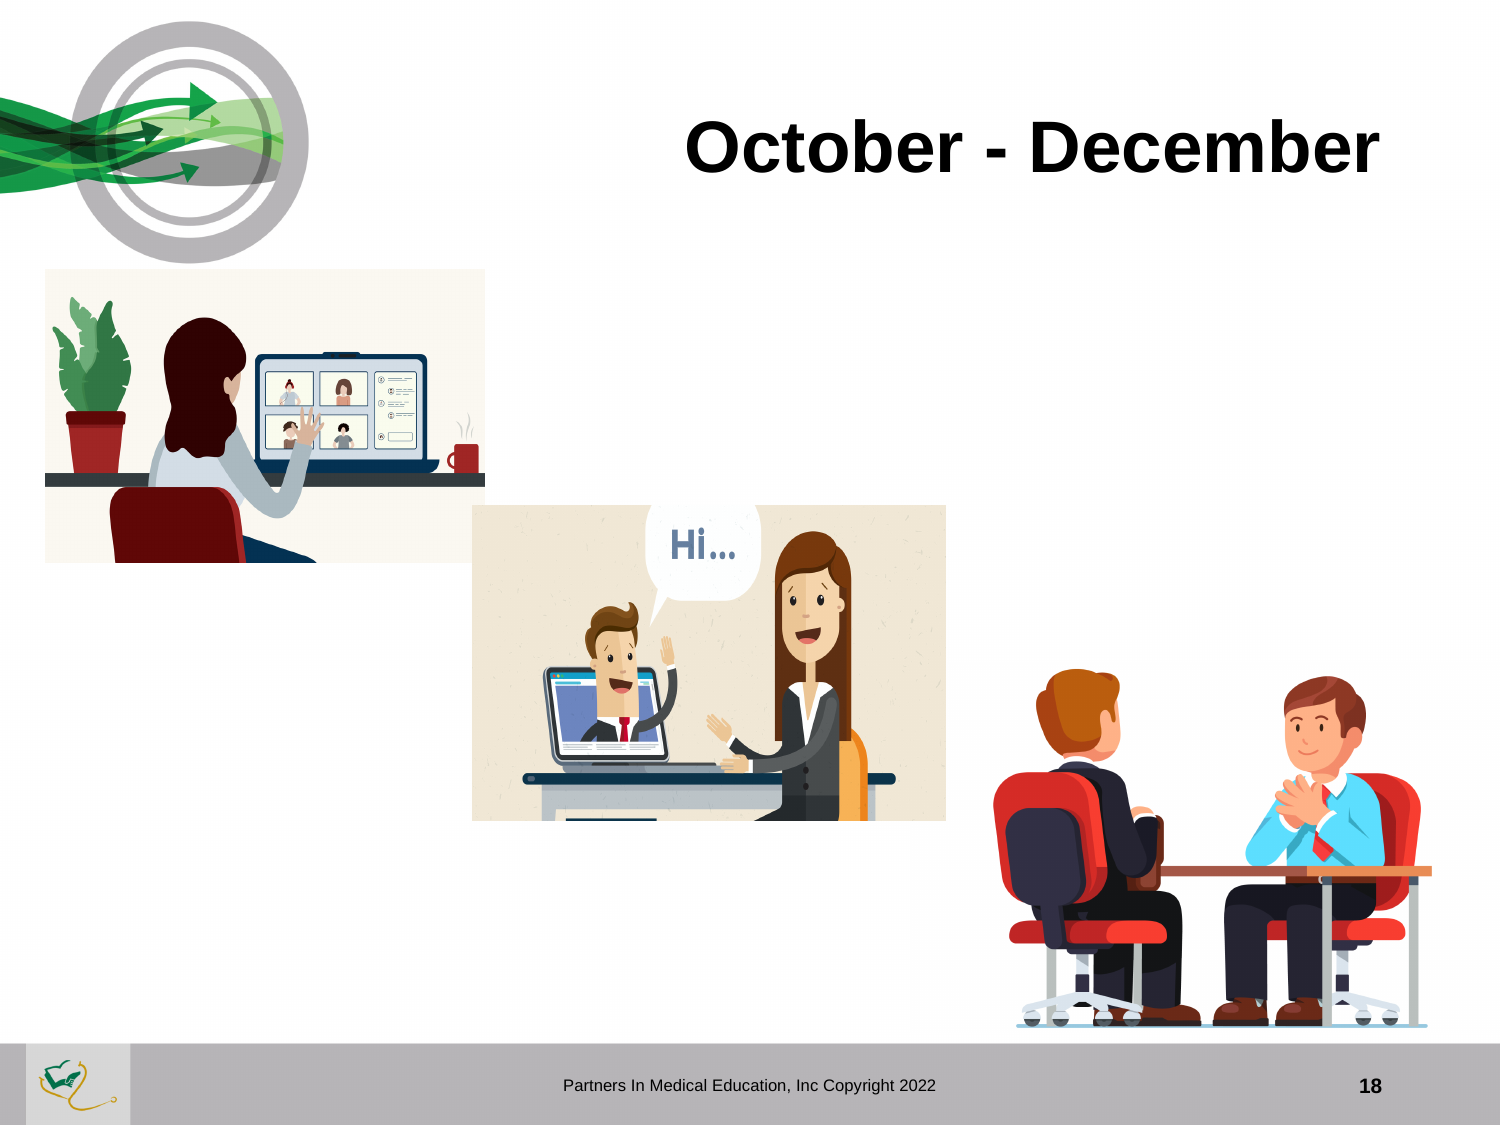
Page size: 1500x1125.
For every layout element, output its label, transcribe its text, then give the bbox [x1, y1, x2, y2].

footer Partners In Medical Education, Inc Copyright 2022 [496, 1055, 1004, 1116]
title October - December [326, 40, 1397, 258]
slide_number 18 [1059, 1055, 1397, 1116]
picture [0, 0, 1500, 1125]
